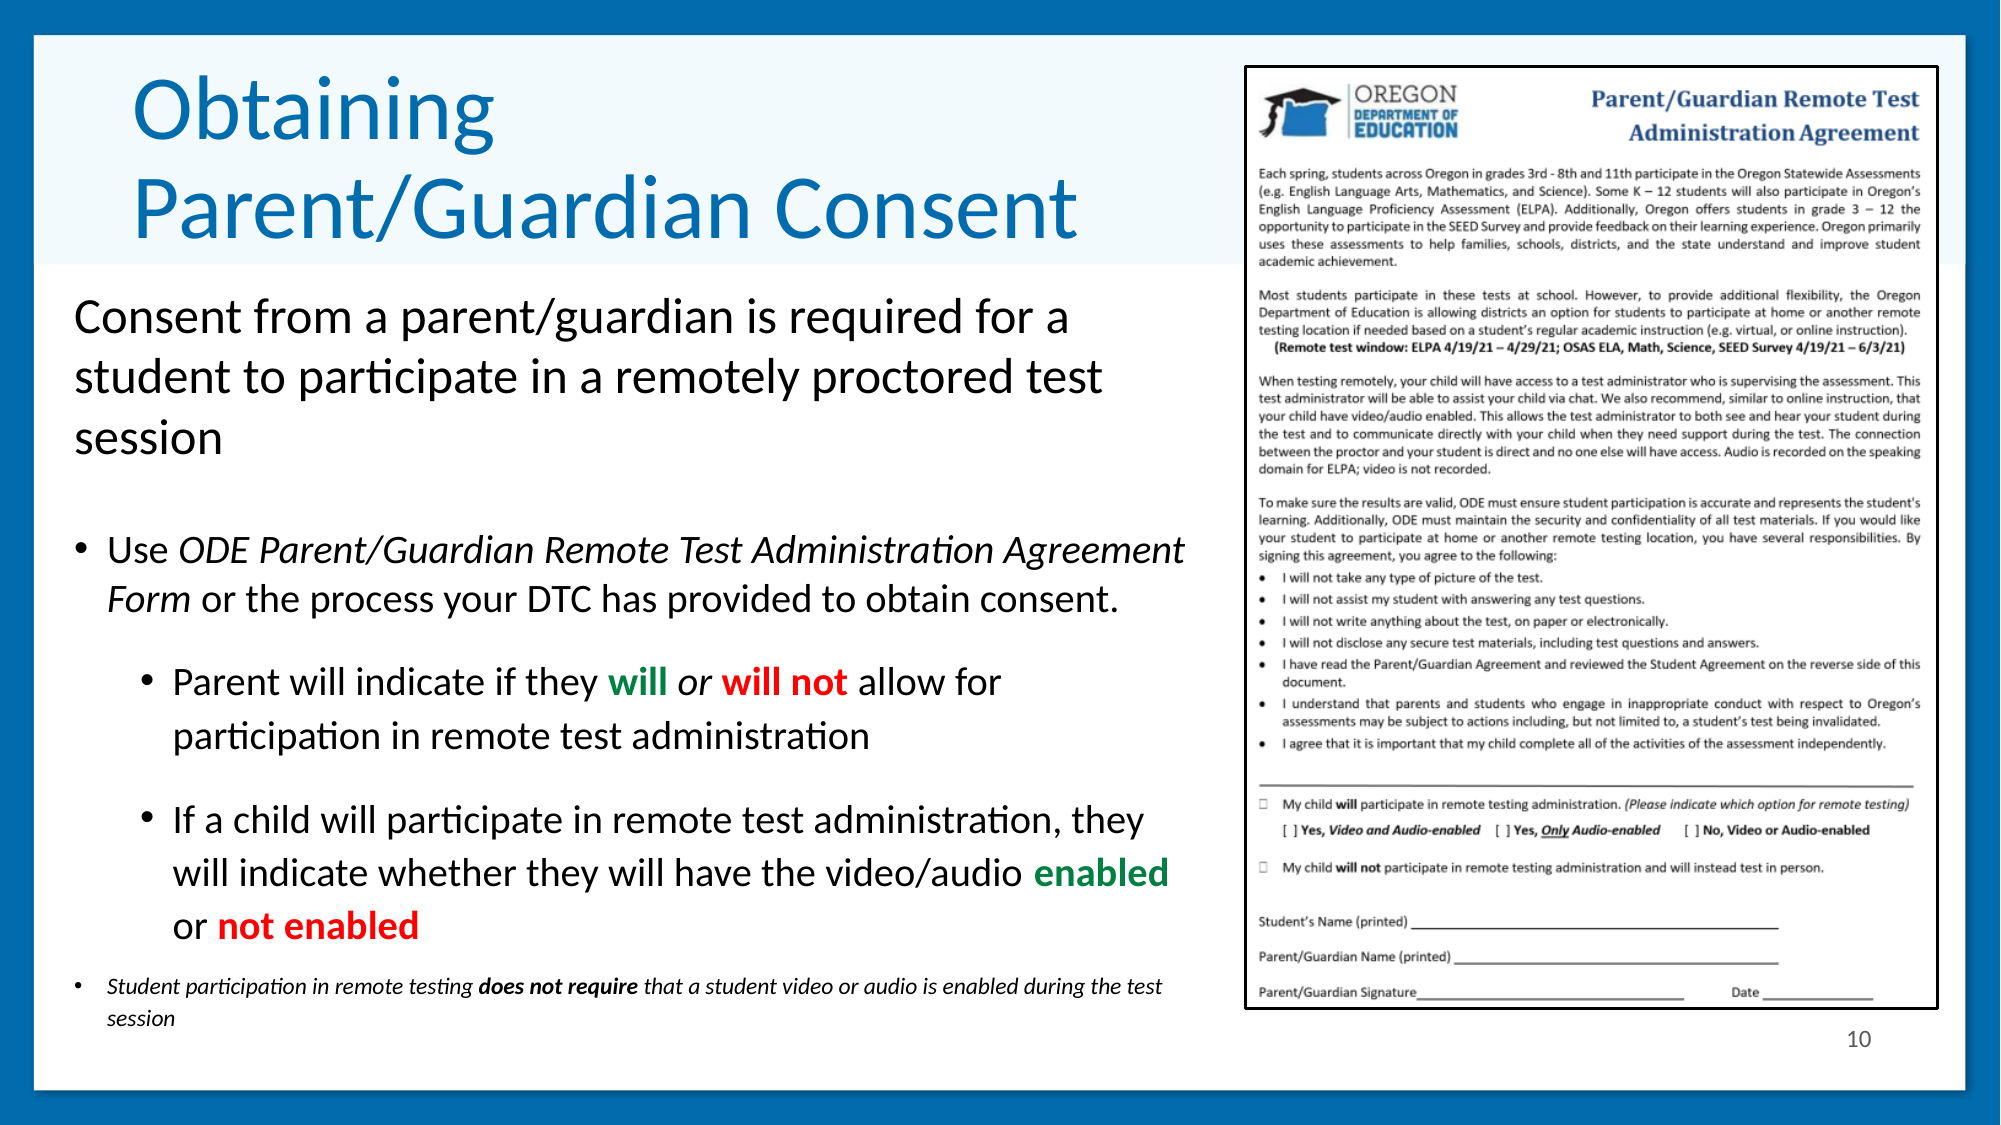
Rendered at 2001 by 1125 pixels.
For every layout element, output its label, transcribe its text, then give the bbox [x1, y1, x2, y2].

picture [1246, 67, 1936, 1008]
title Obtaining Parent/Guardian Consent [117, 75, 1141, 244]
slide_number 10 [1412, 1010, 1887, 1068]
list Consent from a parent/guardian is required for a student to participate in a remotely proctored test session Use ODE Parent/Guardian Remote Test Administration Agreement Form or the process your DTC has provided to obtain consent. Parent will indicate if they will or will not allow for participation in remote test administration If a child will participate in remote test administration, they will indicate whether they will have the video/audio enabled or not enabled Student participation in remote testing does not require that a student video or audio is enabled during the test session [59, 275, 1212, 1087]
